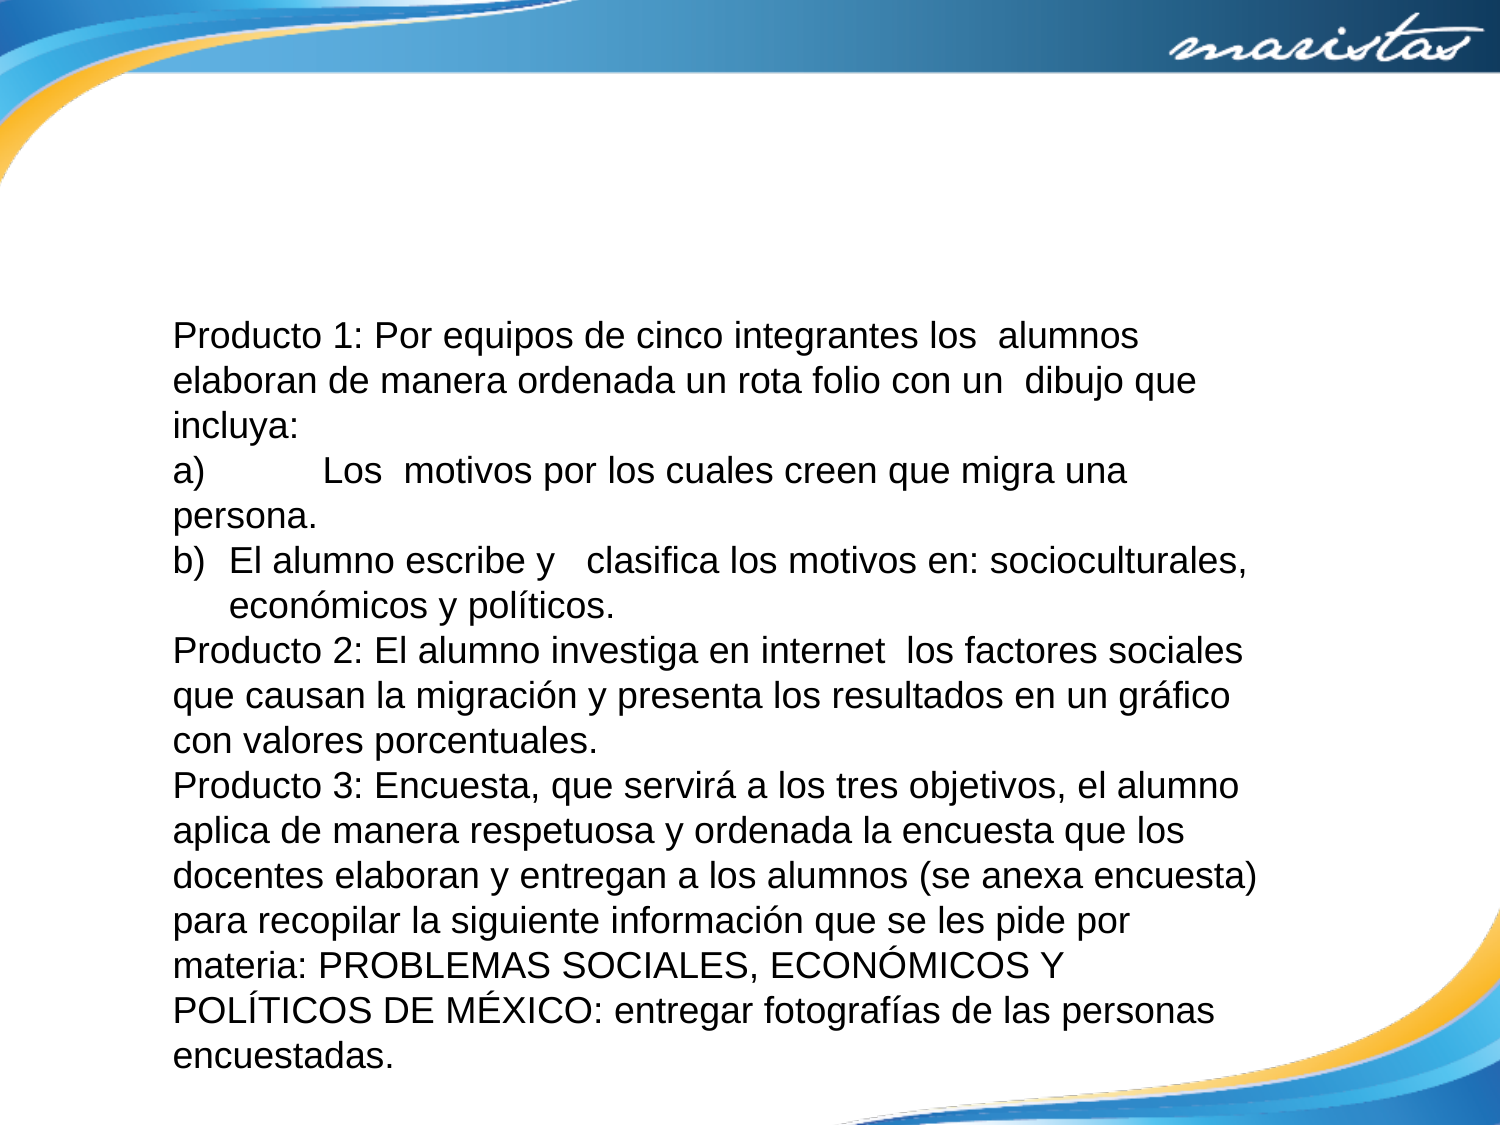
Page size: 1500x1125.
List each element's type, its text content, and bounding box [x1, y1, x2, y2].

subtitle Producto 1: Por equipos de cinco integrantes los alumnos elaboran de manera ordenada un rota folio con un dibujo que incluya: a) Los motivos por los cuales creen que migra una persona. El alumno escribe y clasifica los motivos en: socioculturales, económicos y políticos. Producto 2: El alumno investiga en internet los factores sociales que causan la migración y presenta los resultados en un gráfico con valores porcentuales. Producto 3: Encuesta, que servirá a los tres objetivos, el alumno aplica de manera respetuosa y ordenada la encuesta que los docentes elaboran y entregan a los alumnos (se anexa encuesta) para recopilar la siguiente información que se les pide por materia: PROBLEMAS SOCIALES, ECONÓMICOS Y POLÍTICOS DE MÉXICO: entregar fotografías de las personas encuestadas. [157, 303, 1283, 833]
picture [0, 0, 1500, 1125]
